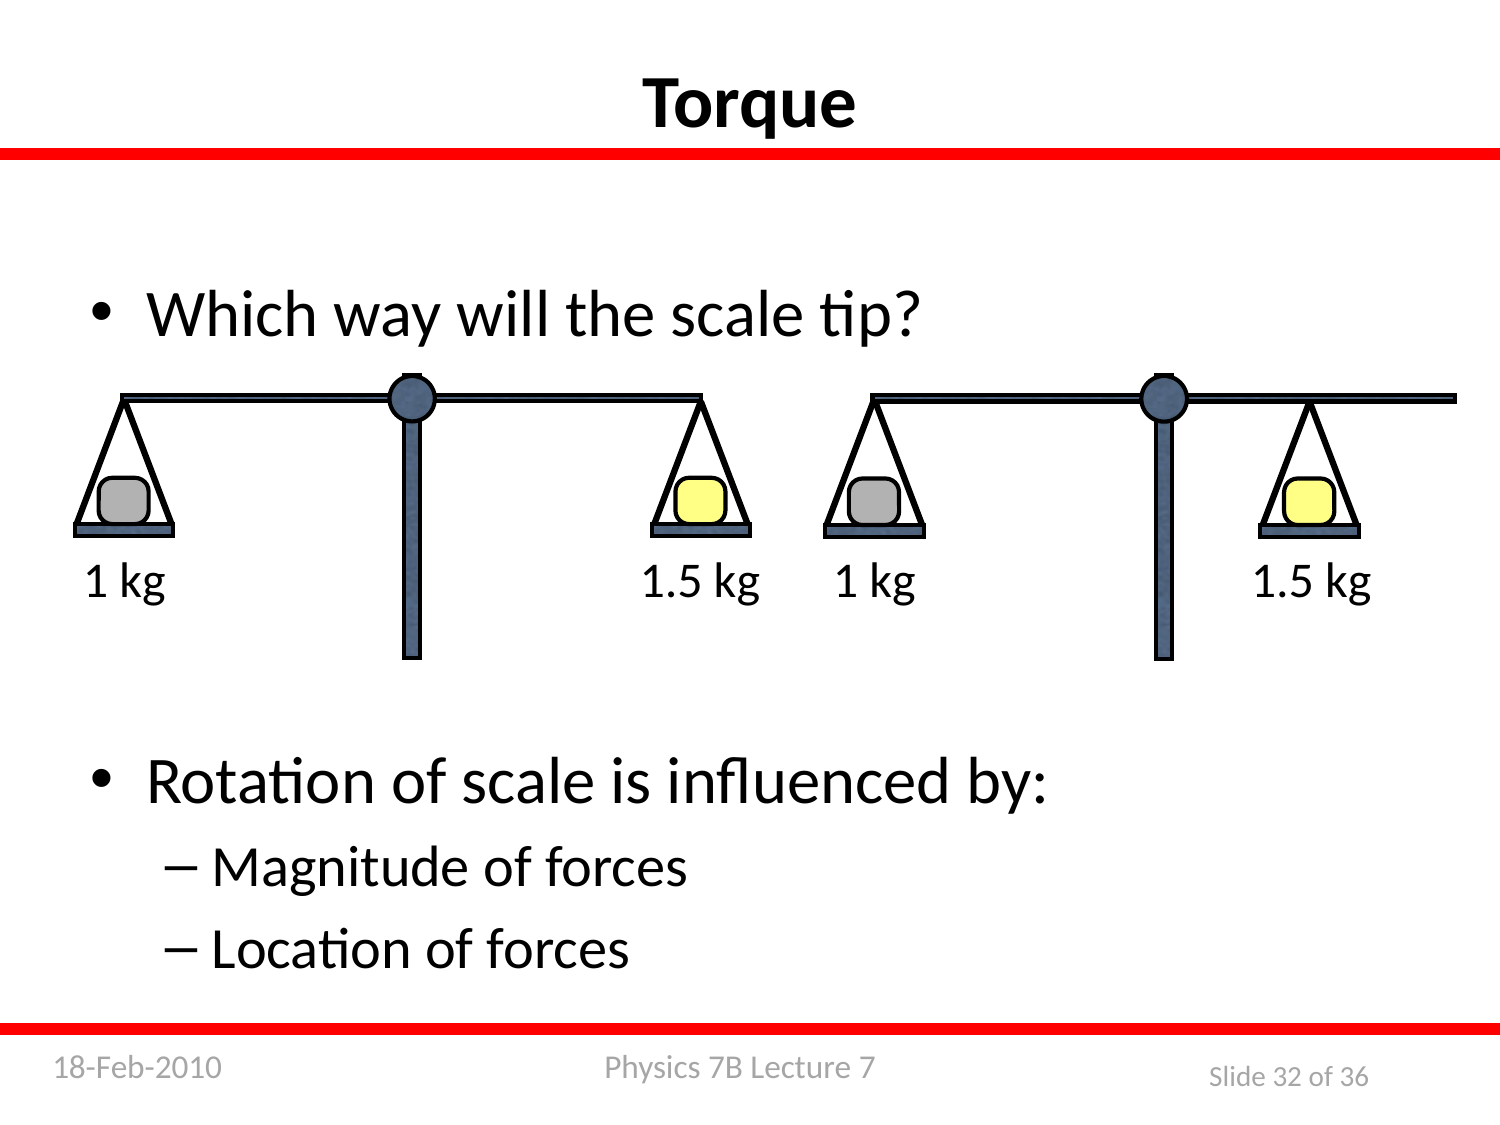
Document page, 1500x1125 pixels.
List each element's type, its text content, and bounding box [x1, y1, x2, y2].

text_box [48, 374, 783, 658]
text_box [799, 374, 1456, 660]
text_box Which way will the scale tip? Rotation of scale is influenced by: Magnitude of forces Location of forces [74, 262, 1425, 1005]
text_box Torque [74, 45, 1425, 233]
